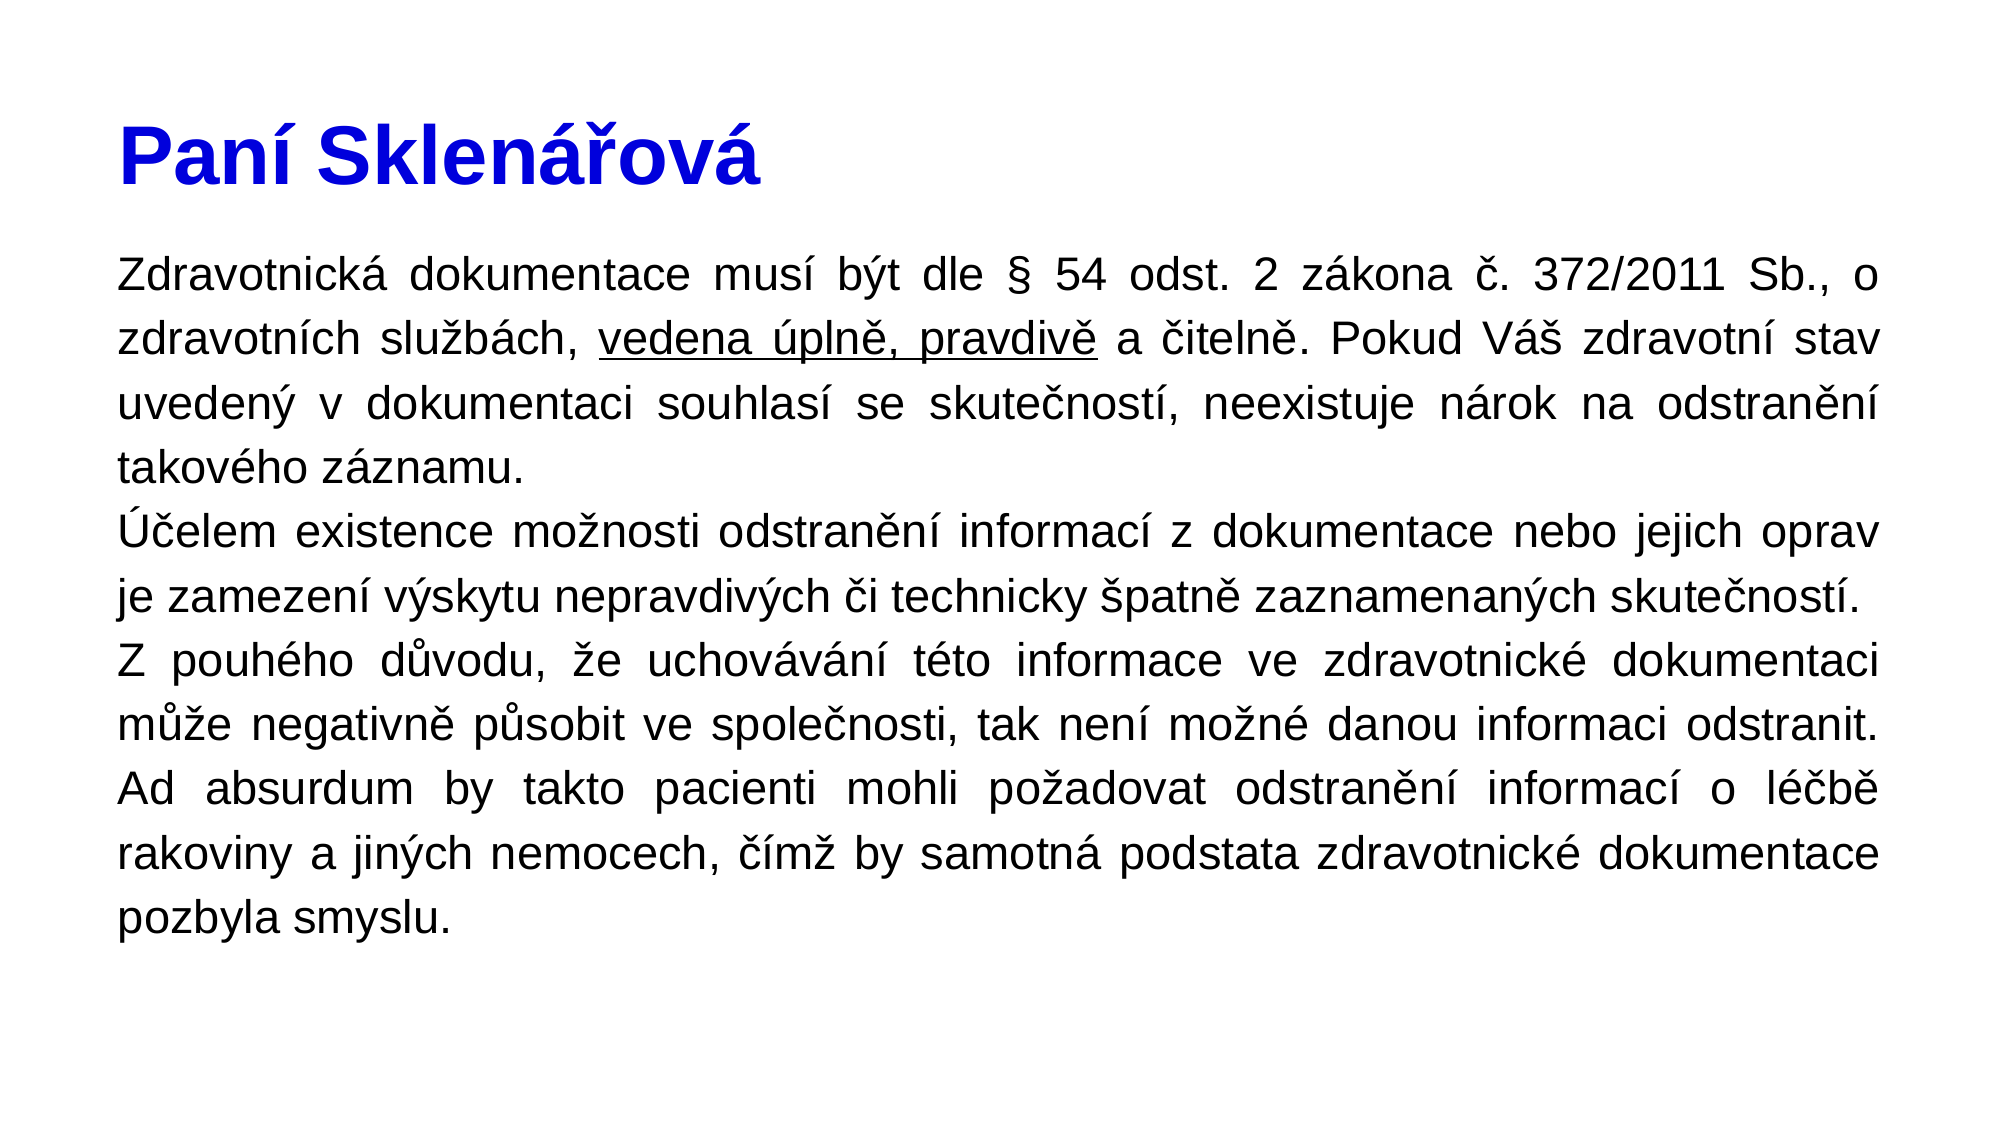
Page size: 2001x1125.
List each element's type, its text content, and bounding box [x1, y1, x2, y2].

list Zdravotnická dokumentace musí být dle § 54 odst. 2 zákona č. 372/2011 Sb., o zdravotních službách, vedena úplně, pravdivě a čitelně. Pokud Váš zdravotní stav uvedený v dokumentaci souhlasí se skutečností, neexistuje nárok na odstranění takového záznamu. Účelem existence možnosti odstranění informací z dokumentace nebo jejich oprav je zamezení výskytu nepravdivých či technicky špatně zaznamenaných skutečností. Z pouhého důvodu, že uchovávání této informace ve zdravotnické dokumentaci může negativně působit ve společnosti, tak není možné danou informaci odstranit. Ad absurdum by takto pacienti mohli požadovat odstranění informací o léčbě rakoviny a jiných nemocech, čímž by samotná podstata zdravotnické dokumentace pozbyla smyslu. [117, 235, 1882, 957]
title Paní Sklenářová [118, 118, 1883, 193]
